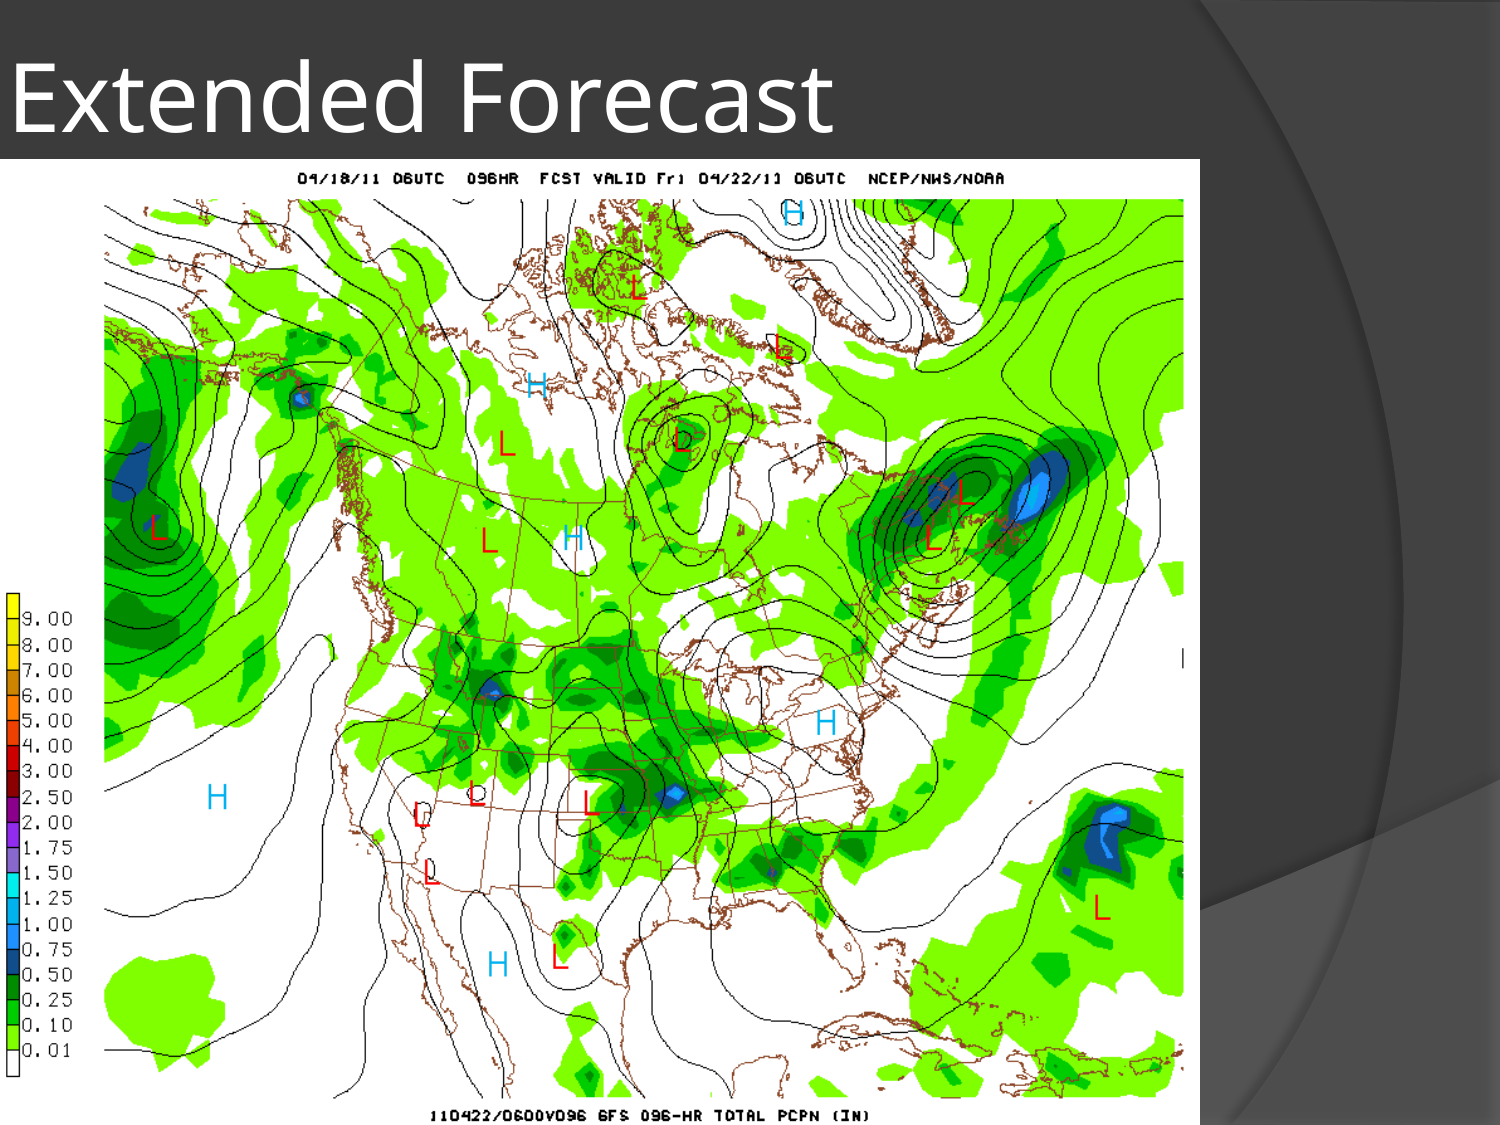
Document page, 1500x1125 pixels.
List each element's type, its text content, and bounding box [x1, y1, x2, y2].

picture [0, 159, 1201, 1125]
title Extended Forecast [0, 0, 988, 151]
